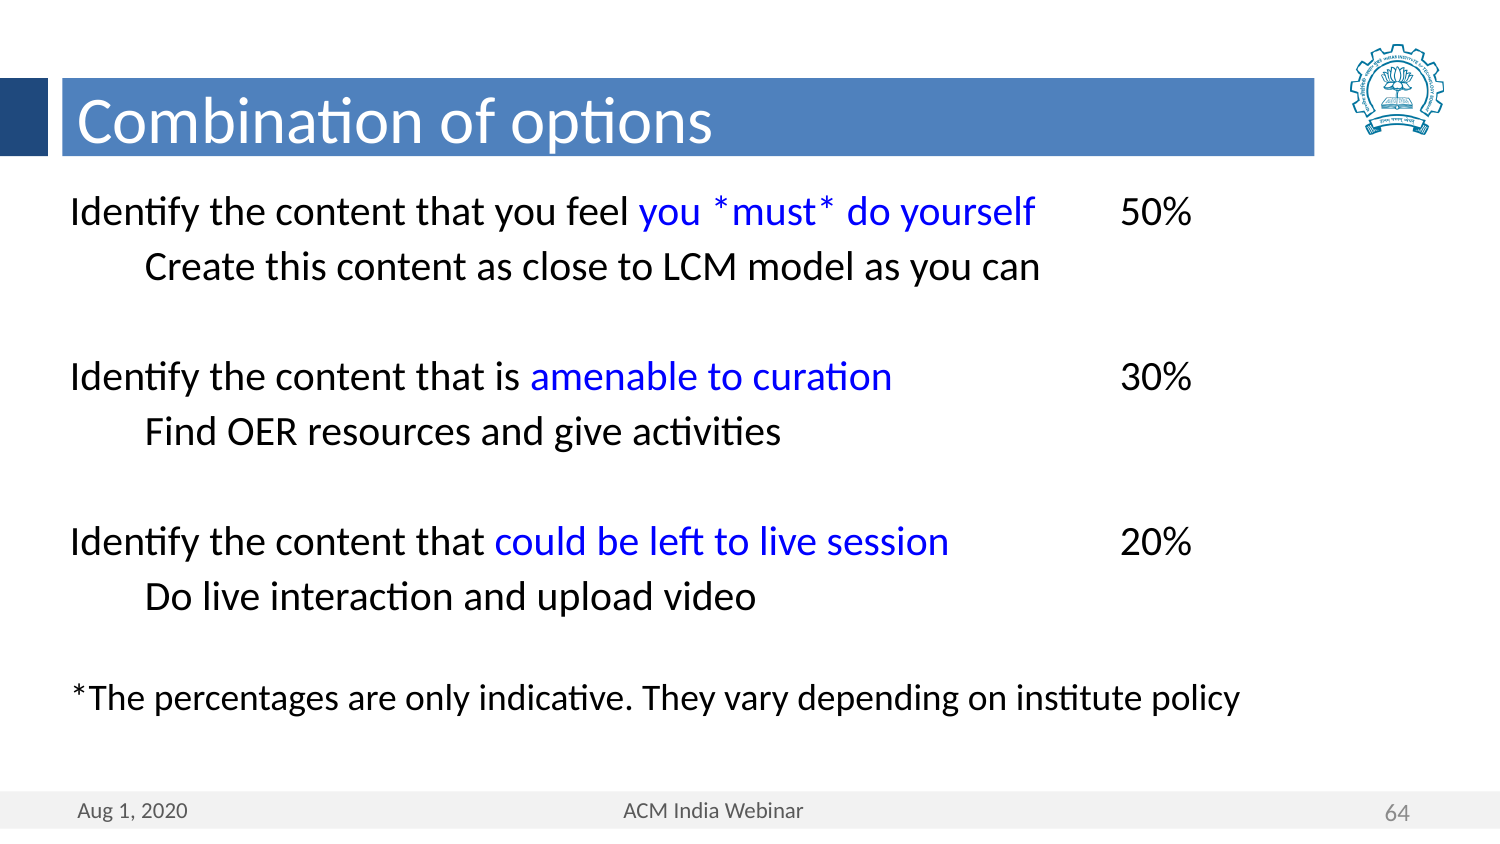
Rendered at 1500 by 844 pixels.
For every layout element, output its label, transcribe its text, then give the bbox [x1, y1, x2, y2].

list Combination of options [62, 78, 1288, 156]
text_box Identify the content that you feel you *must* do yourself 50% Create this content as close to LCM model as you can Identify the content that is amenable to curation 30% Find OER resources and give activities Identify the content that could be left to live session 20% Do live interaction and upload video *The percentages are only indicative. They vary depending on institute policy [62, 171, 1325, 830]
slide_number 64 [1332, 789, 1425, 835]
picture [1350, 44, 1444, 135]
picture [1374, 126, 1420, 135]
